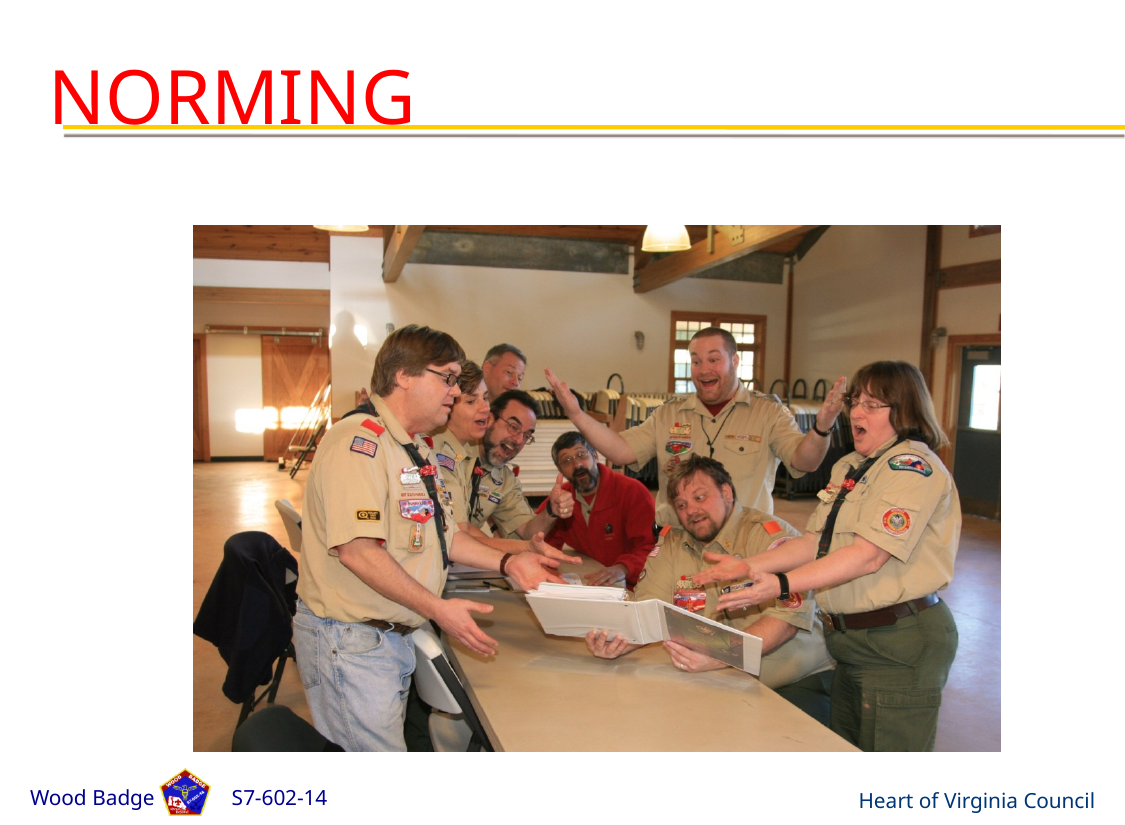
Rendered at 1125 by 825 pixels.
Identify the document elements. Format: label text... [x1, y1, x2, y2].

title Norming [37, 48, 1107, 141]
footer Wood Badge S7-602-14 [18, 779, 432, 808]
picture [159, 768, 211, 779]
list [192, 225, 1001, 752]
picture [159, 808, 211, 816]
slide_number Heart of Virginia Council [796, 781, 1107, 814]
